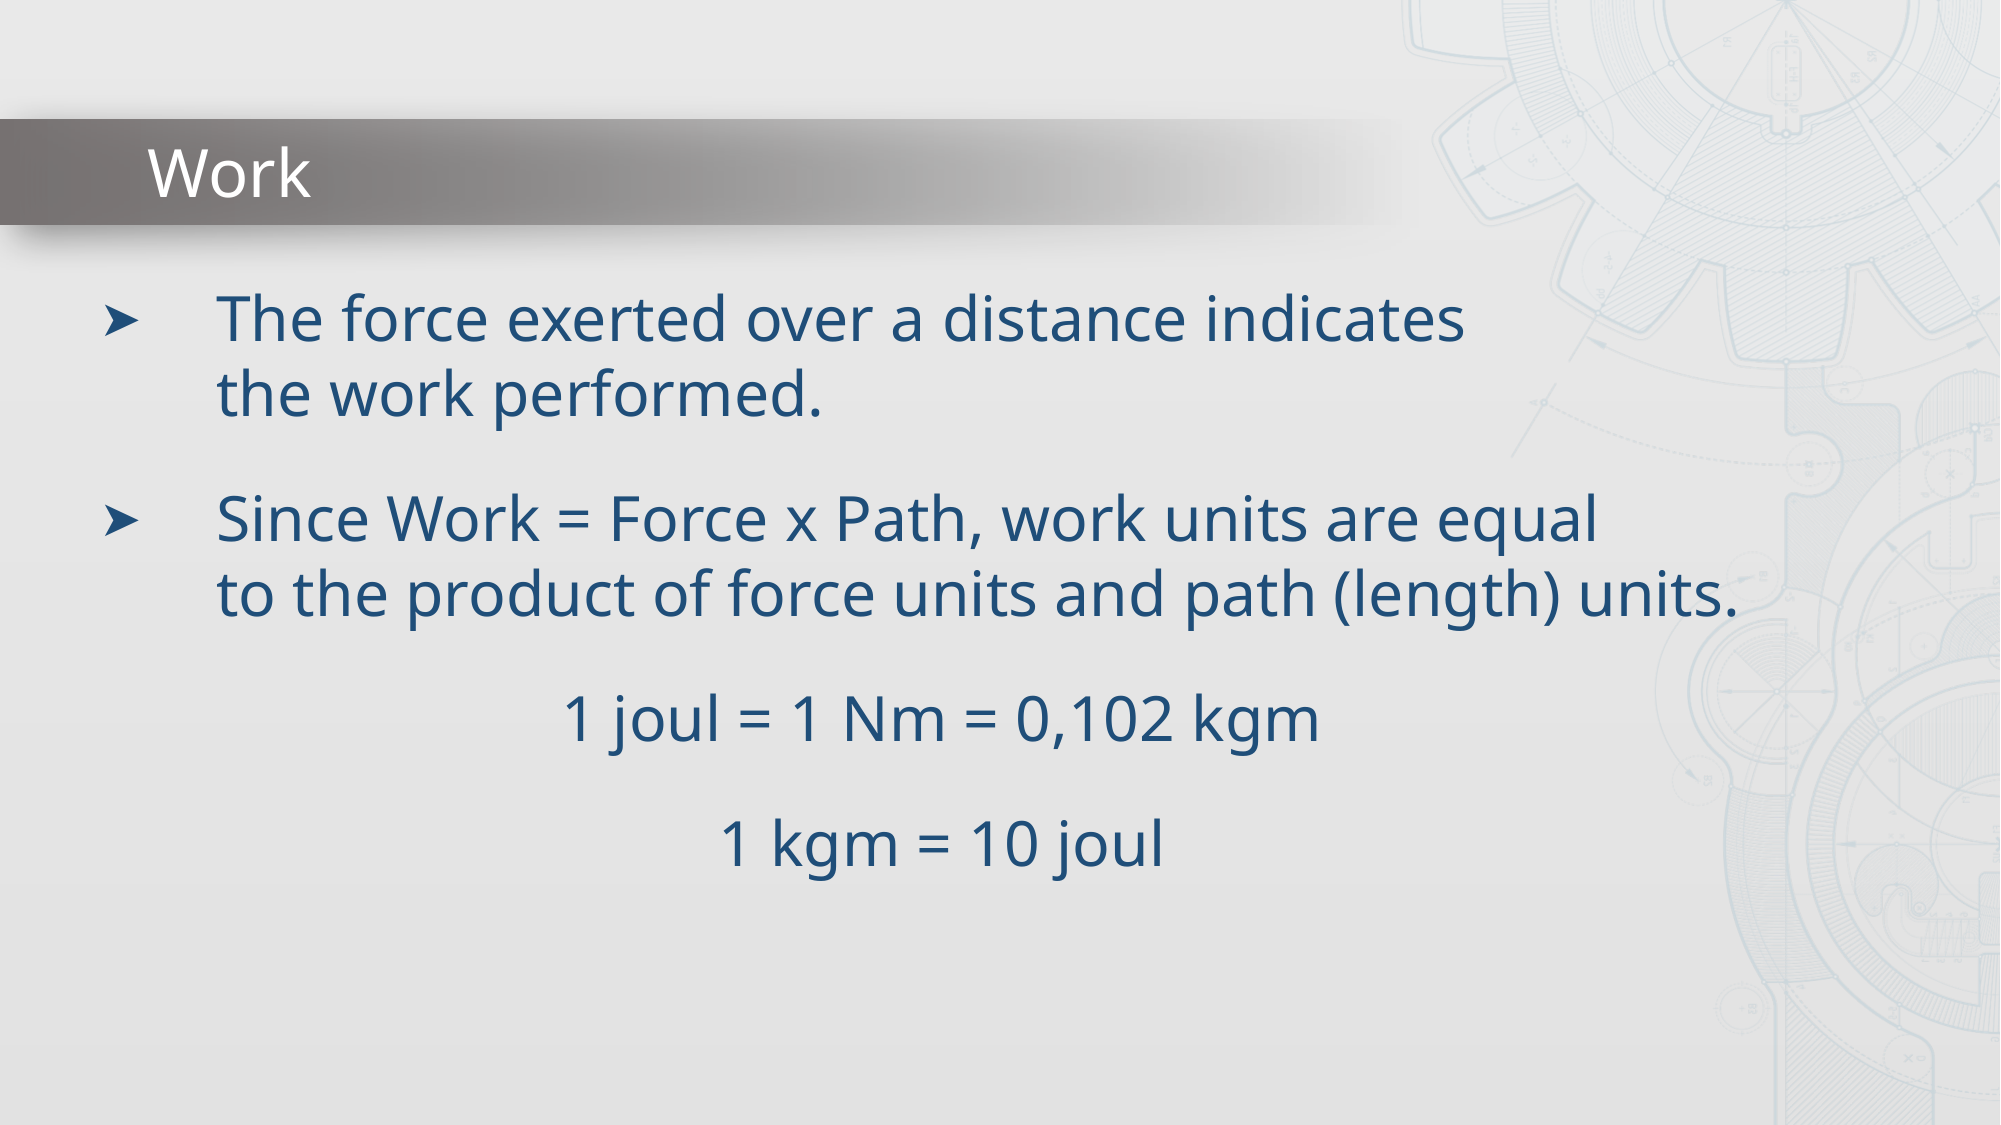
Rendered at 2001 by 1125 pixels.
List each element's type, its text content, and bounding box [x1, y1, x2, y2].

list The force exerted over a distance indicates the work performed. Since Work = Force x Path, work units are equal to the product of force units and path (length) units. 1 joul = 1 Nm = 0,102 kgm 1 kgm = 10 joul [84, 272, 1816, 935]
title Work [0, 119, 1404, 225]
